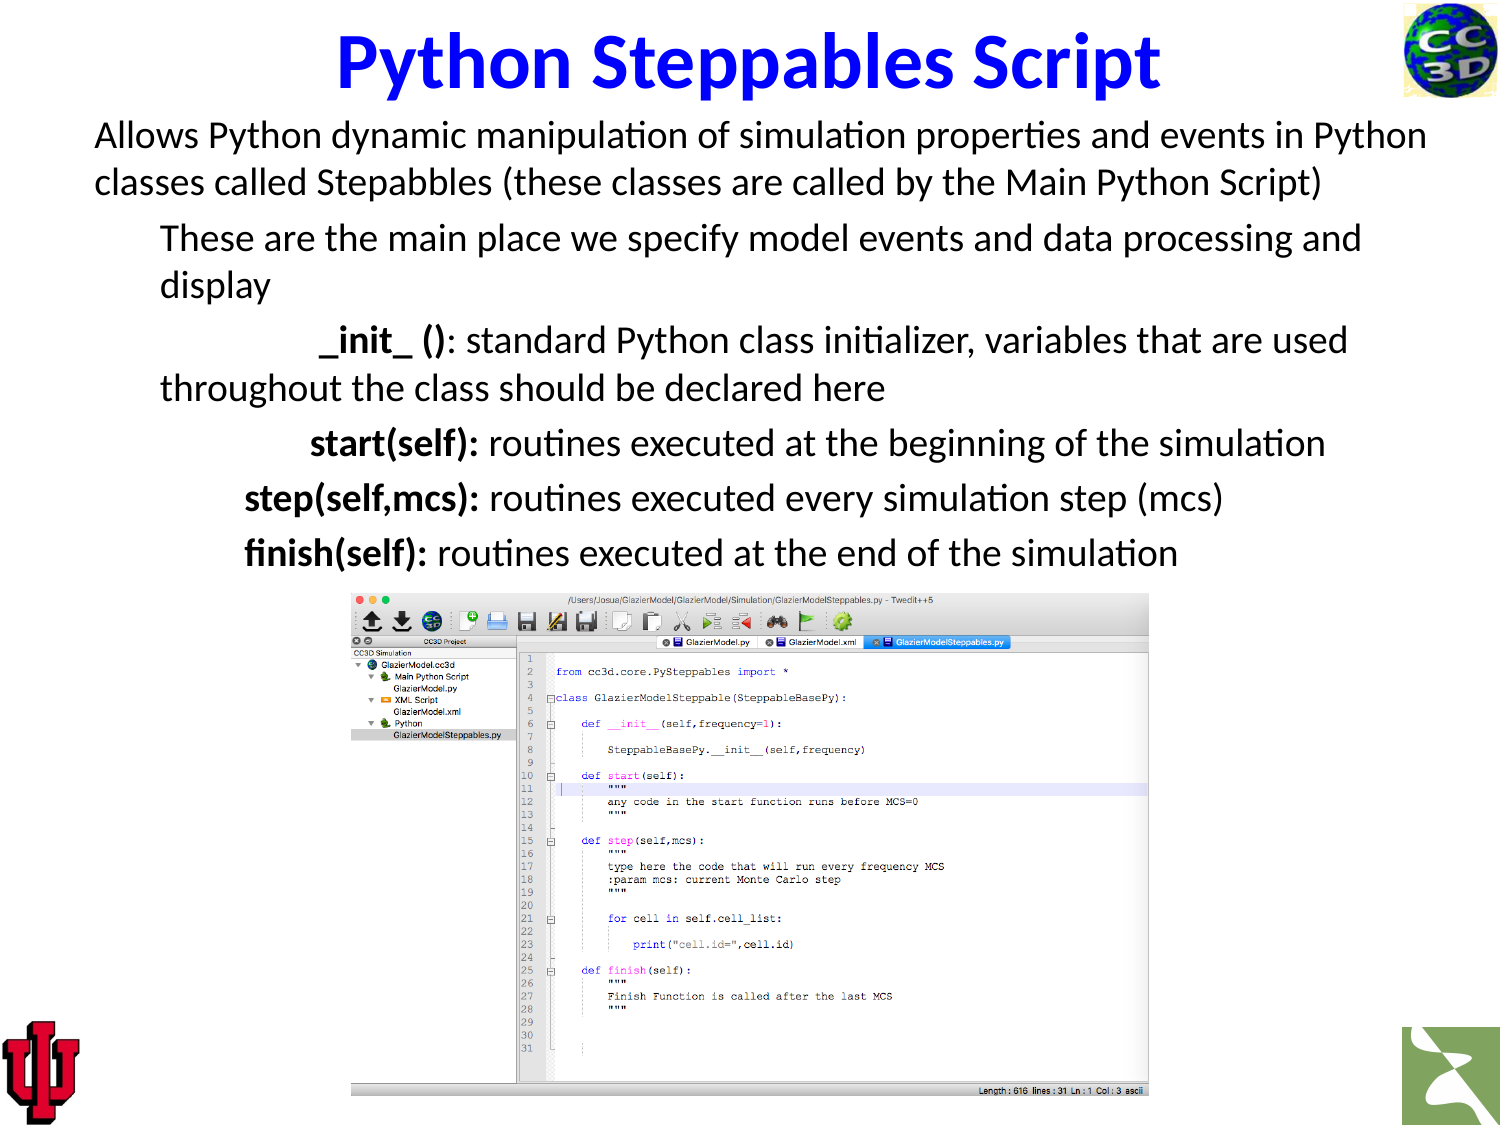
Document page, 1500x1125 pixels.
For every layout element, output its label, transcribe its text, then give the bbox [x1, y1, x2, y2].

picture [1402, 1027, 1500, 1125]
picture [0, 1020, 80, 1125]
title Python Steppables Script [75, 1, 1399, 113]
picture [1402, 0, 1500, 102]
list Allows Python dynamic manipulation of simulation properties and events in Python classes called Stepabbles (these classes are called by the Main Python Script) These are the main place we specify model events and data processing and display _init_ (): standard Python class initializer, variables that are used throughout the class should be declared here start(self): routines executed at the beginning of the simulation step(self,mcs): routines executed every simulation step (mcs) finish(self): routines executed at the end of the simulation [79, 101, 1475, 1067]
picture [351, 593, 1149, 1096]
